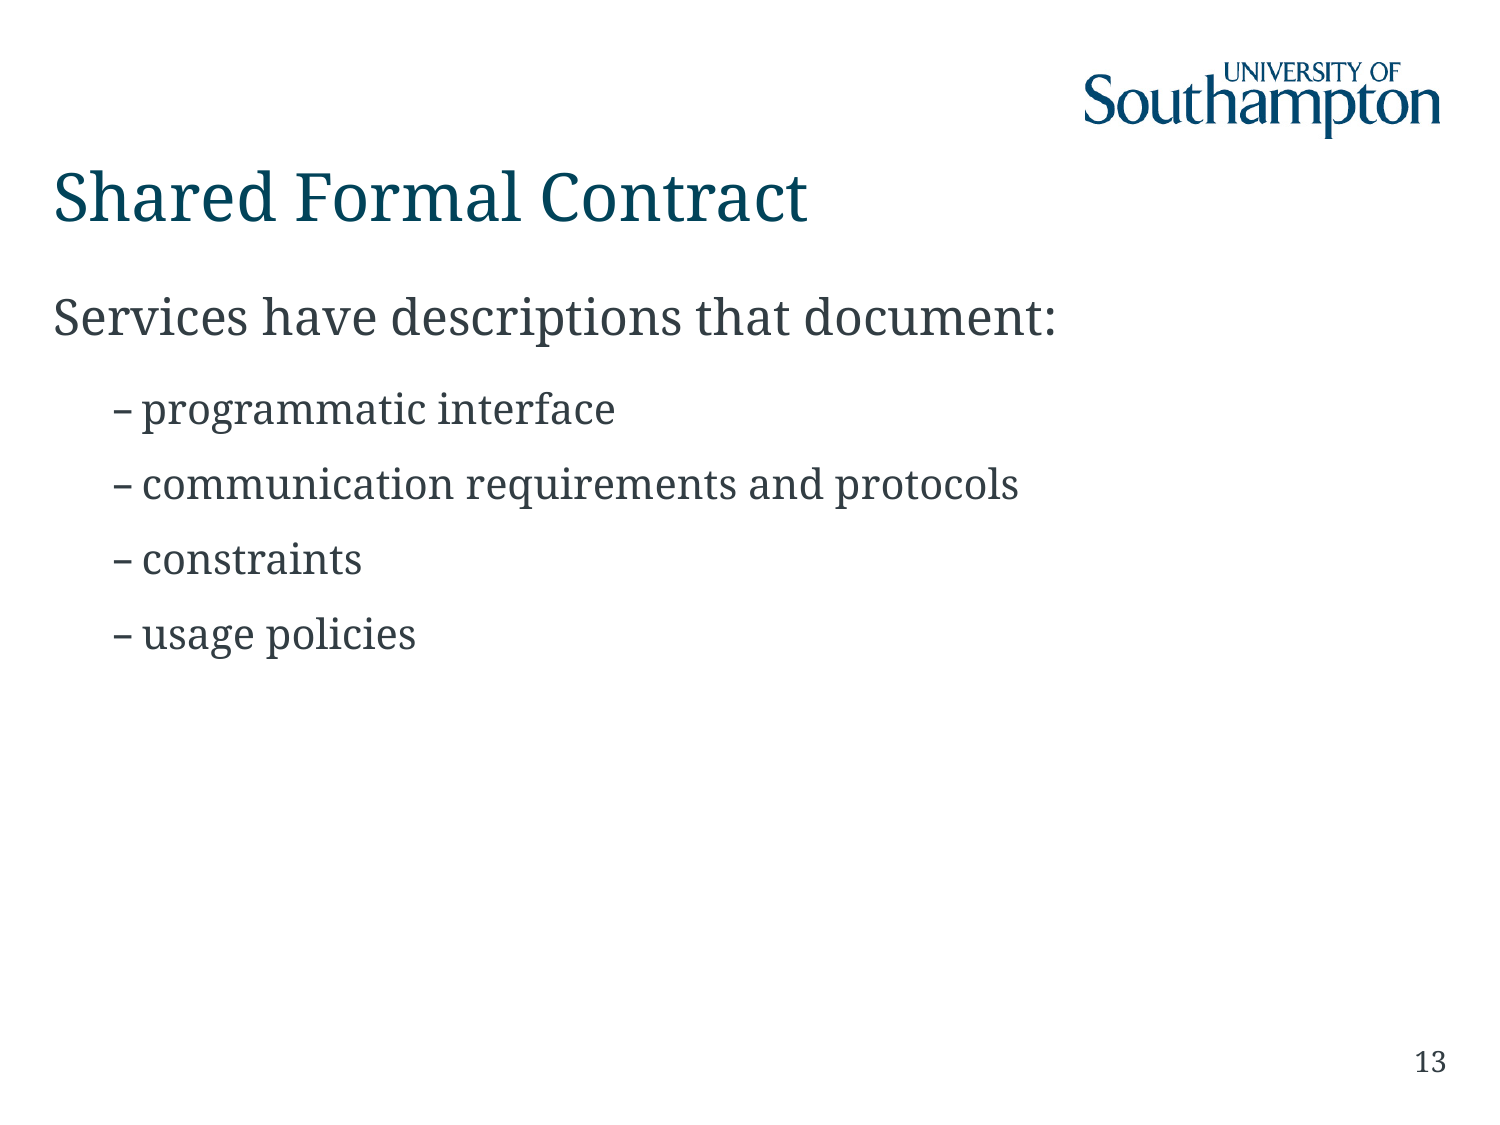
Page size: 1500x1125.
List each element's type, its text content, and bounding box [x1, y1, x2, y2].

title Shared Formal Contract [52, 147, 1448, 255]
slide_number 13 [1159, 1035, 1448, 1088]
picture [1085, 62, 1440, 139]
list Services have descriptions that document: programmatic interface communication requirements and protocols constraints usage policies [52, 277, 1448, 1011]
